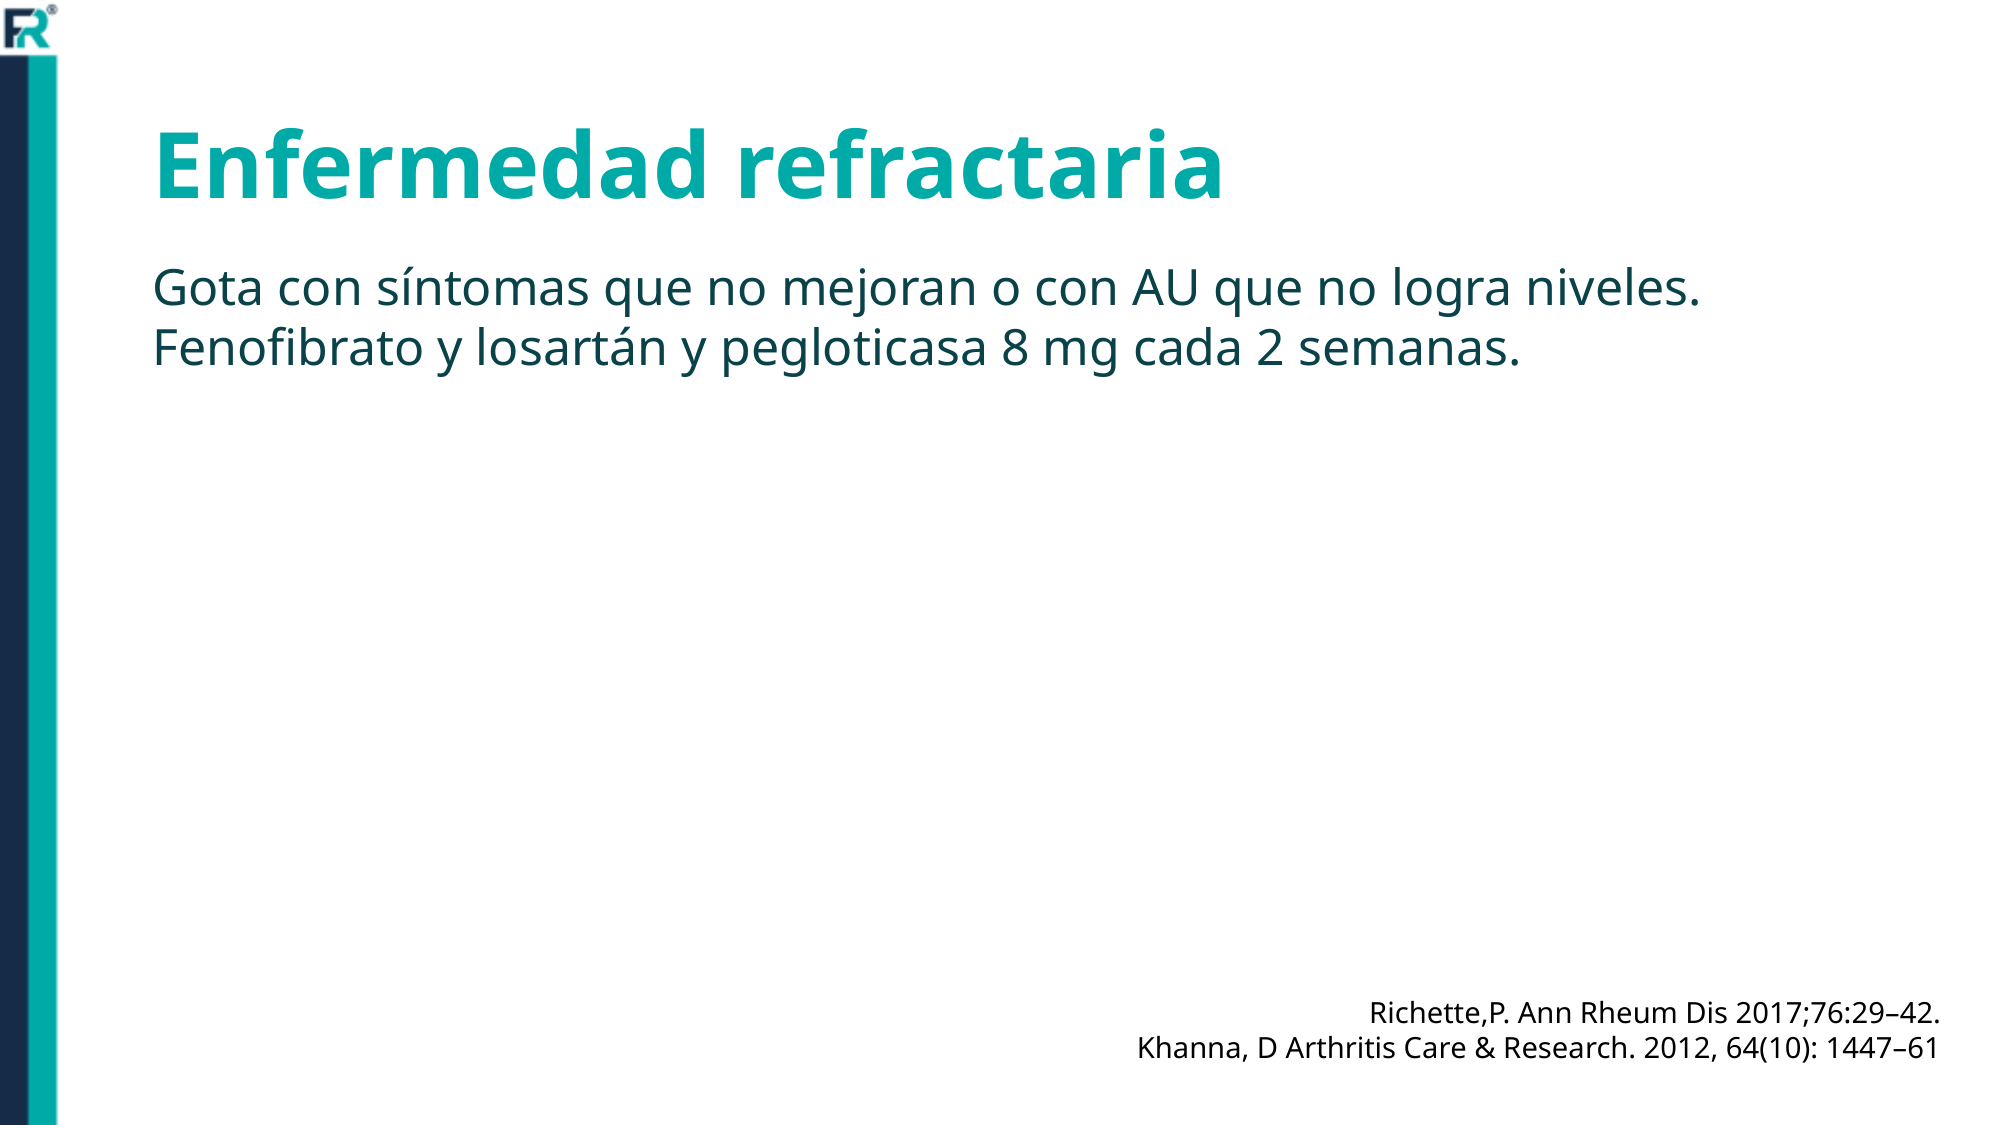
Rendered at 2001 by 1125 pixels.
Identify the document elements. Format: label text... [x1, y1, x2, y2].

text_box Richette,P. Ann Rheum Dis 2017;76:29–42. Khanna, D Arthritis Care & Research. 2012, 64(10): 1447–61 [551, 986, 1957, 1125]
picture [0, 0, 2001, 1125]
text_box Gota con síntomas que no mejoran o con AU que no logra niveles. Fenofibrato y losartán y pegloticasa 8 mg cada 2 semanas. [137, 187, 1888, 463]
title Enfermedad refractaria [137, 59, 1863, 187]
